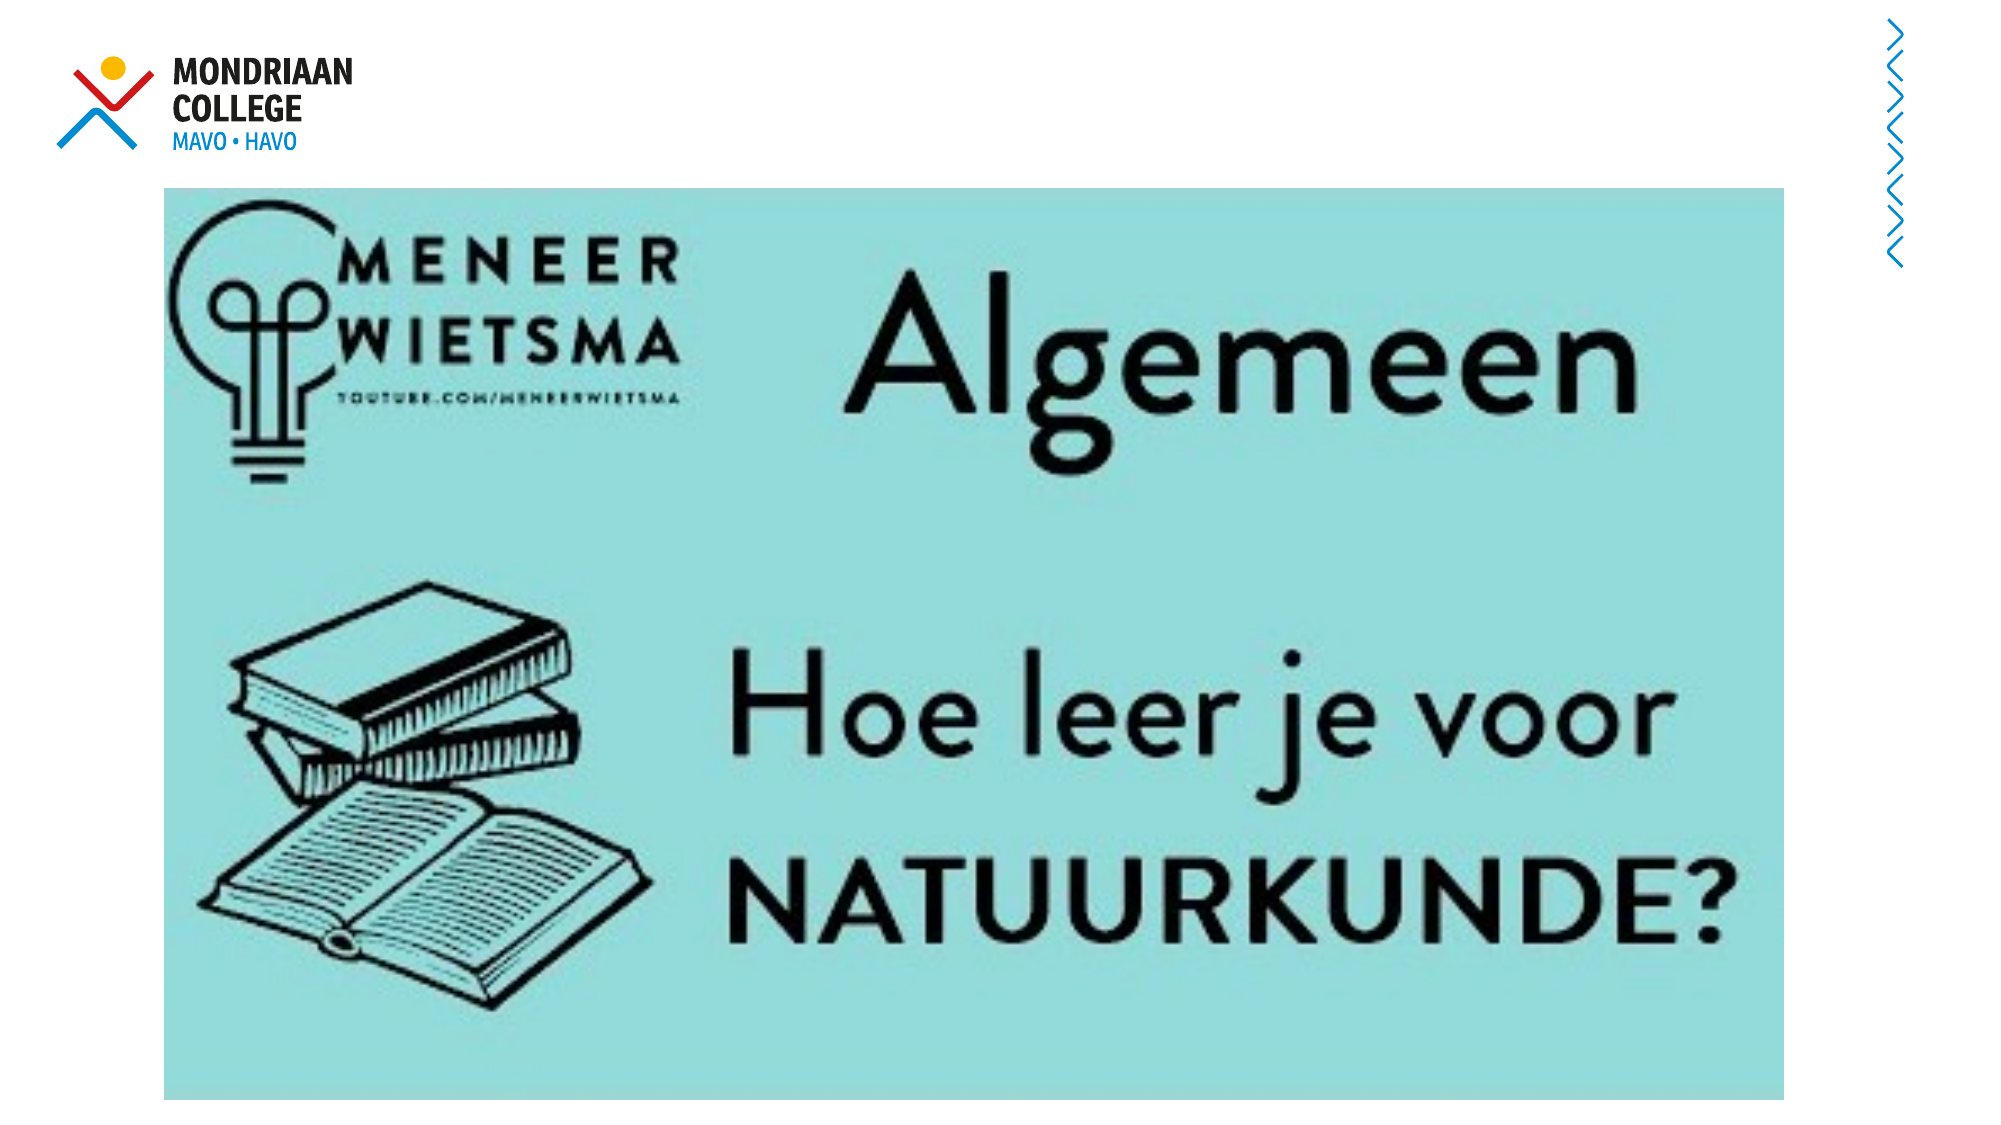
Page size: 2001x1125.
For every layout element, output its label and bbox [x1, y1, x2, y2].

text_box [163, 187, 1785, 1100]
